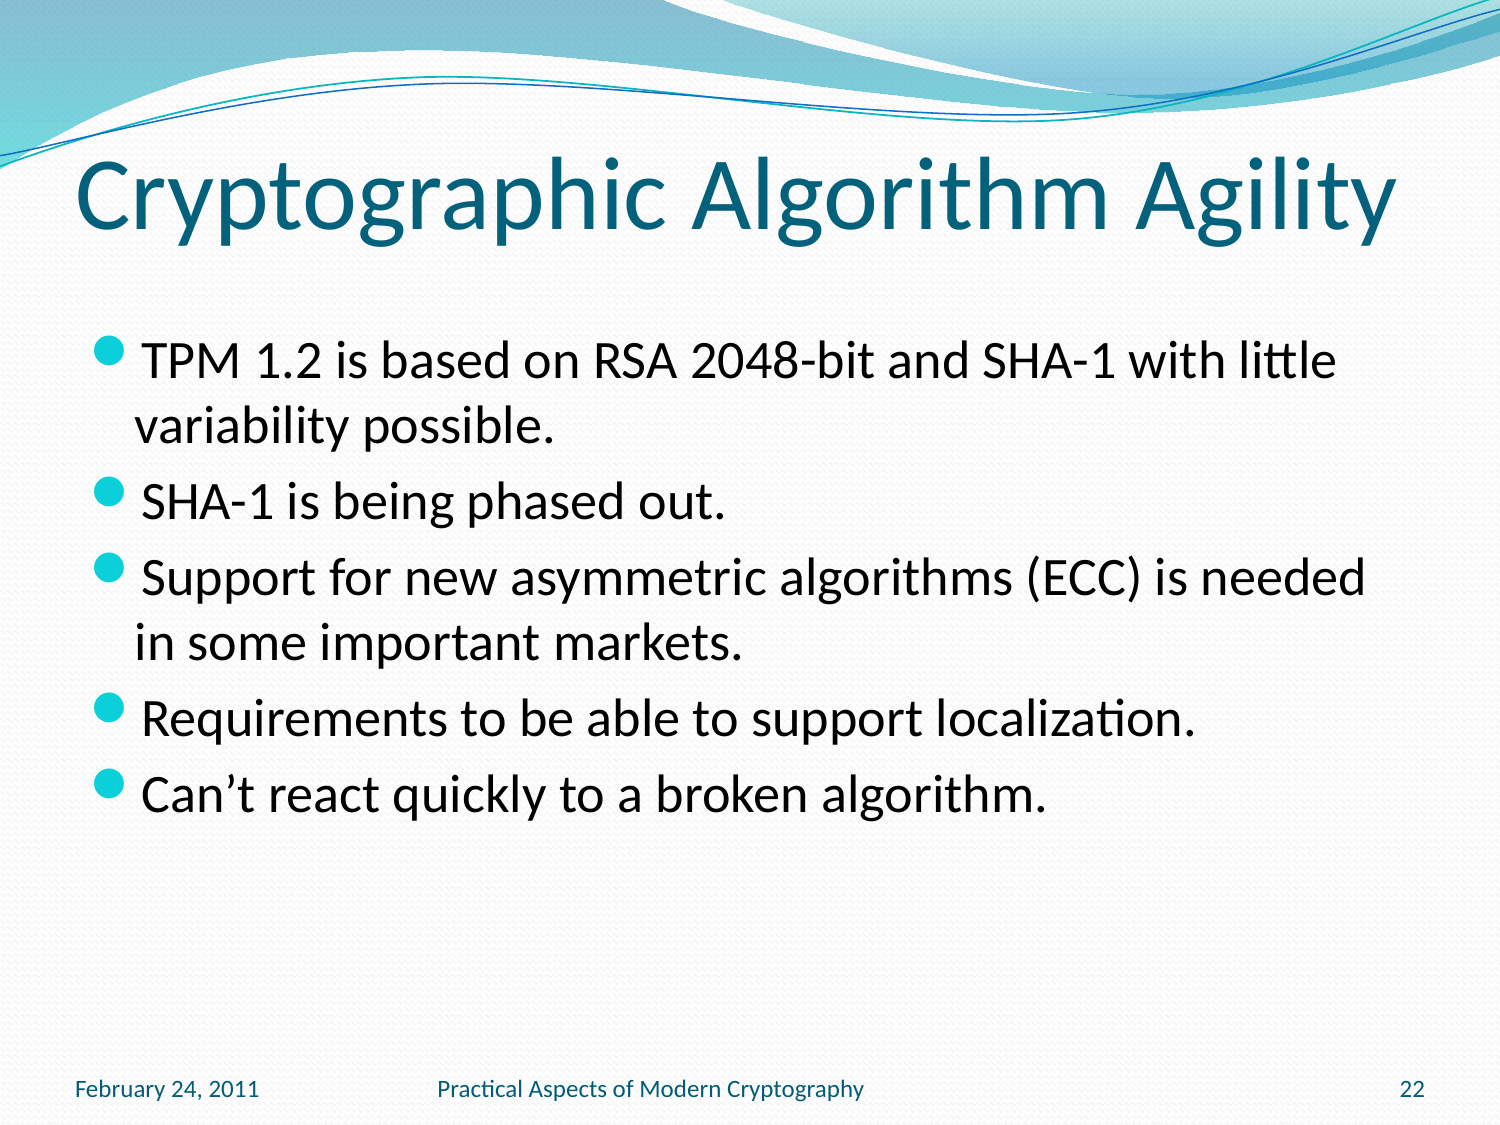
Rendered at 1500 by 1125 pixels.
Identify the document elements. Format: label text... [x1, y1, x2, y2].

list TPM 1.2 is based on RSA 2048-bit and SHA-1 with little variability possible. SHA-1 is being phased out. Support for new asymmetric algorithms (ECC) is needed in some important markets. Requirements to be able to support localization. Can’t react quickly to a broken algorithm. [75, 317, 1425, 1038]
slide_number 22 [1299, 1042, 1425, 1103]
title Cryptographic Algorithm Agility [75, 62, 1425, 250]
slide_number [75, 1042, 425, 1103]
footer Practical Aspects of Modern Cryptography [437, 1042, 988, 1103]
